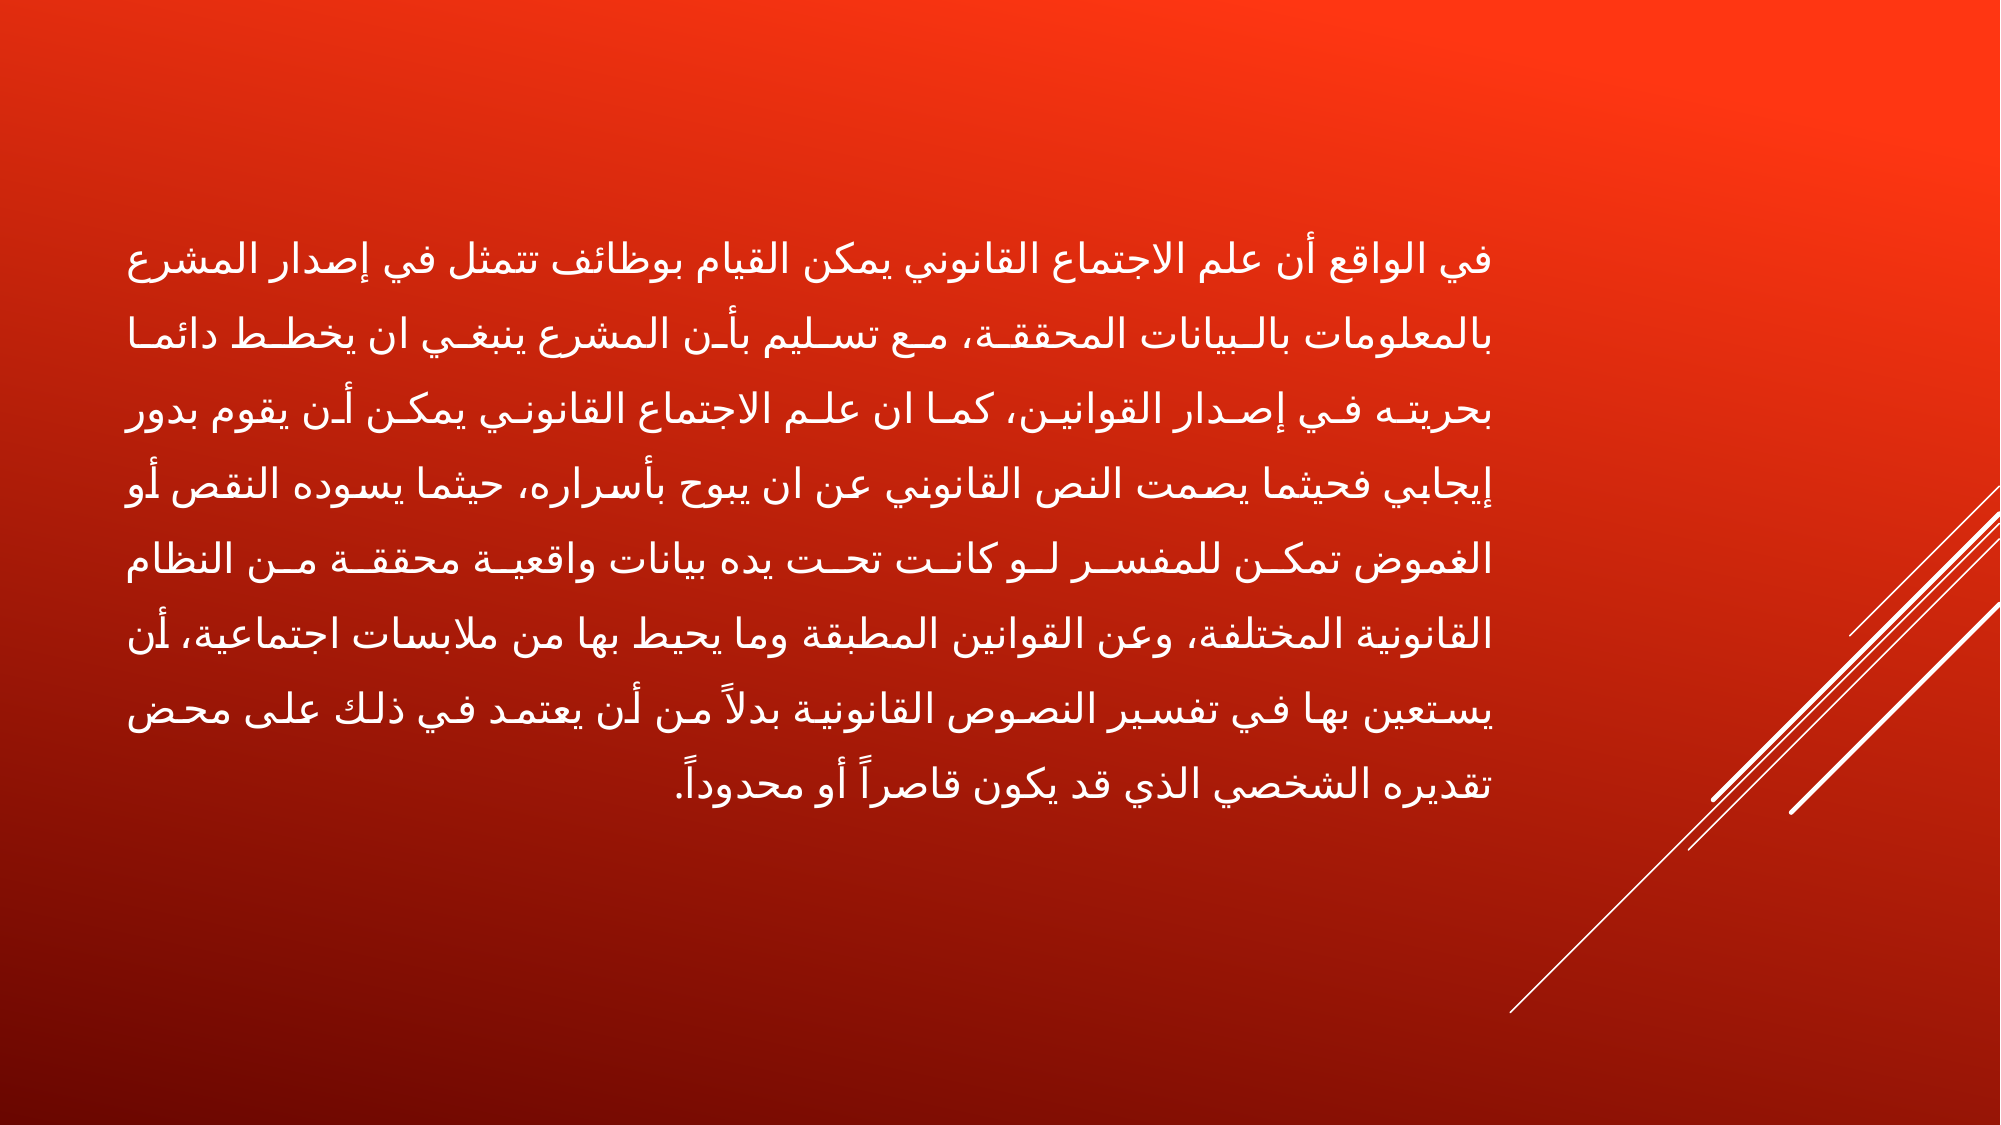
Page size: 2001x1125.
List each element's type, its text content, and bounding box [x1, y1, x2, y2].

list في الواقع أن علم الاجتماع القانوني يمكن القيام بوظائف تتمثل في إصدار المشرع بالمعلومات بالبيانات المحققة، مع تسليم بأن المشرع ينبغي ان يخطط دائما بحريته في إصدار القوانين، كما ان علم الاجتماع القانوني يمكن أن يقوم بدور إيجابي فحيثما يصمت النص القانوني عن ان يبوح بأسراره، حيثما يسوده النقص أو الغموض تمكن للمفسر لو كانت تحت يده بيانات واقعية محققة من النظام القانونية المختلفة، وعن القوانين المطبقة وما يحيط بها من ملابسات اجتماعية، أن يستعين بها في تفسير النصوص القانونية بدلاً من أن يعتمد في ذلك على محض تقديره الشخصي الذي قد يكون قاصراً أو محدوداً. [111, 61, 1556, 1053]
